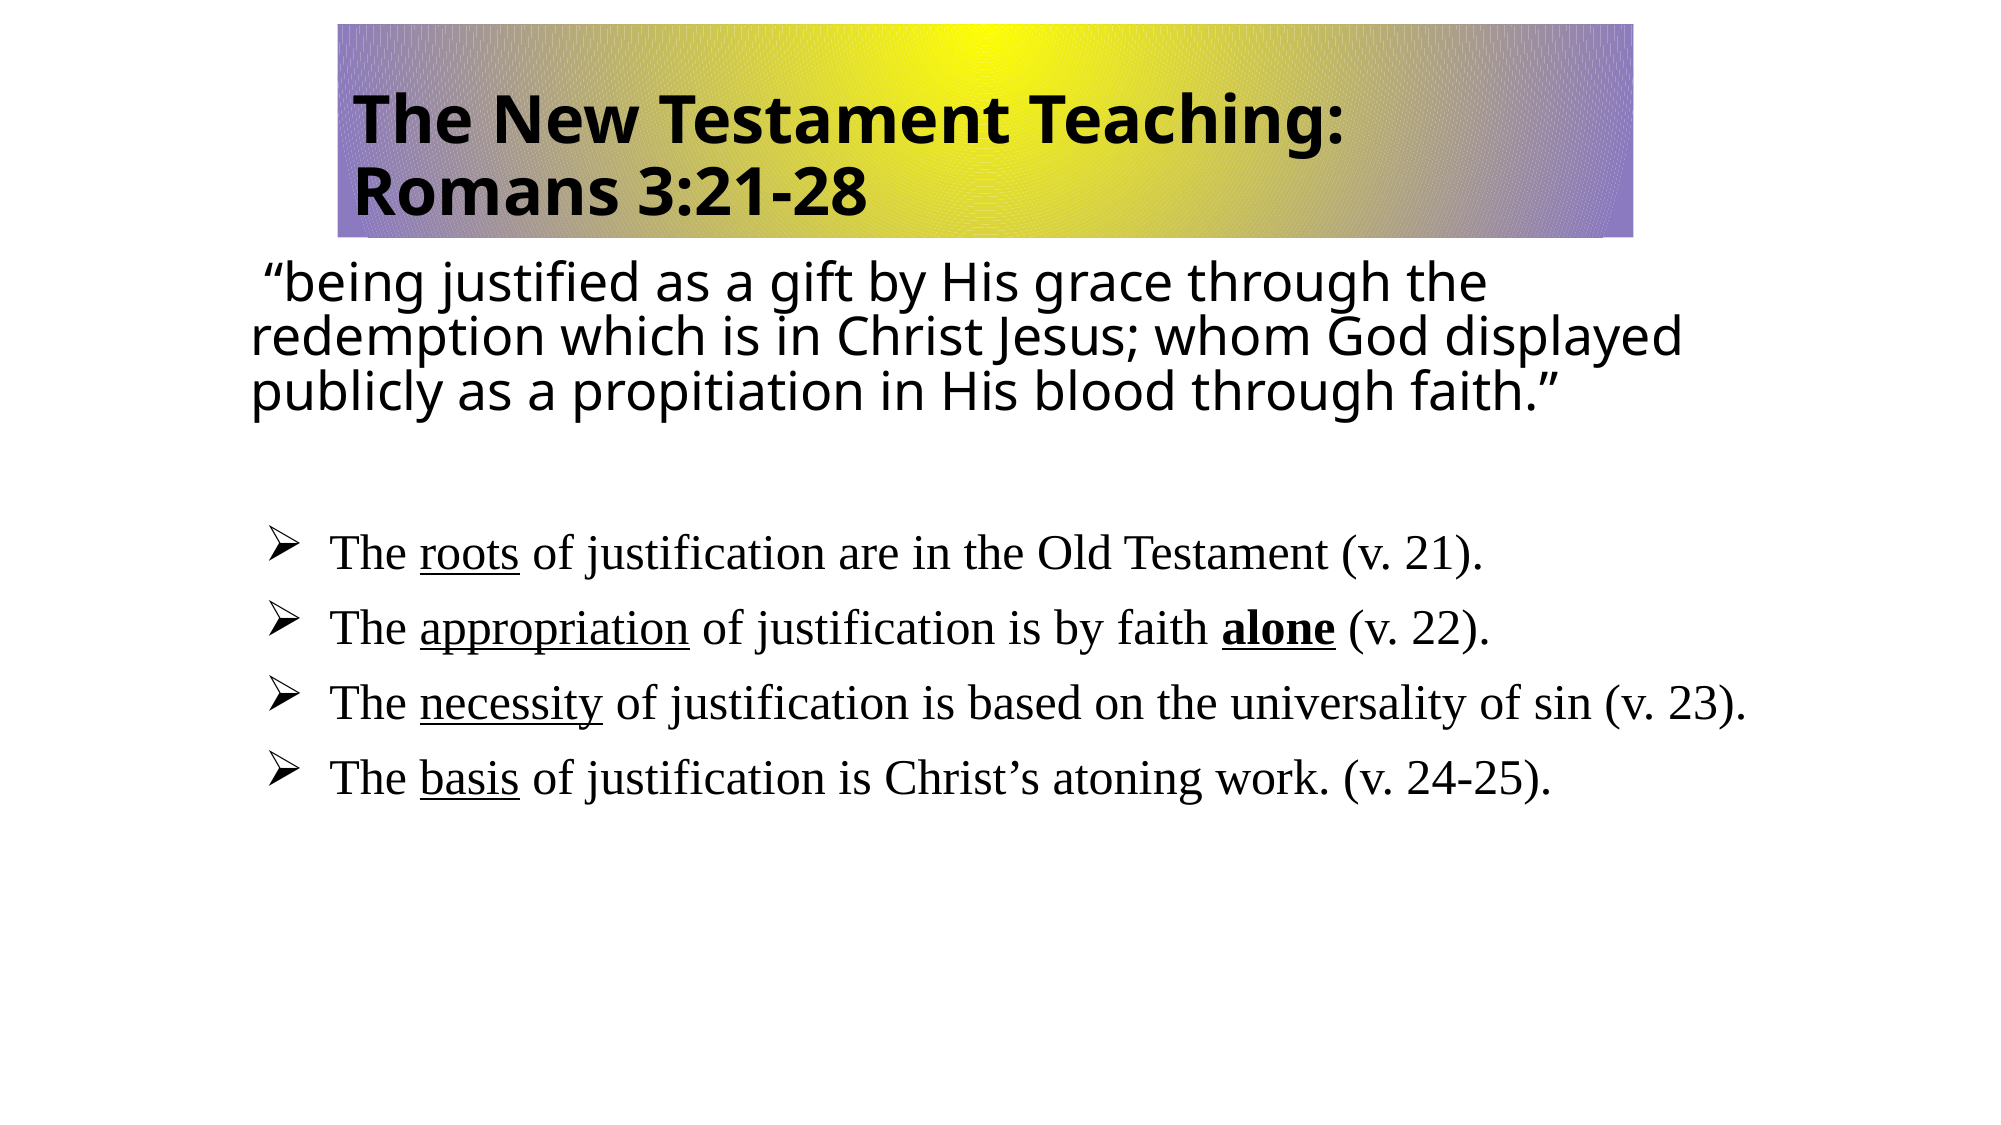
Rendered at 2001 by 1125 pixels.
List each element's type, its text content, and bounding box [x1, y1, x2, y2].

title The New Testament Teaching: Romans 3:21-28 [337, 24, 1634, 238]
text_box The basis of justification is Christ’s atoning work. (v. 24-25). [249, 737, 1750, 813]
text_box The roots of justification are in the Old Testament (v. 21). [249, 512, 1750, 587]
text_box The necessity of justification is based on the universality of sin (v. 23). [249, 662, 1788, 738]
list “being justified as a gift by His grace through the redemption which is in Christ Jesus; whom God displayed publicly as a propitiation in His blood through faith.” [200, 249, 1750, 475]
text_box The appropriation of justification is by faith alone (v. 22). [249, 587, 1750, 662]
